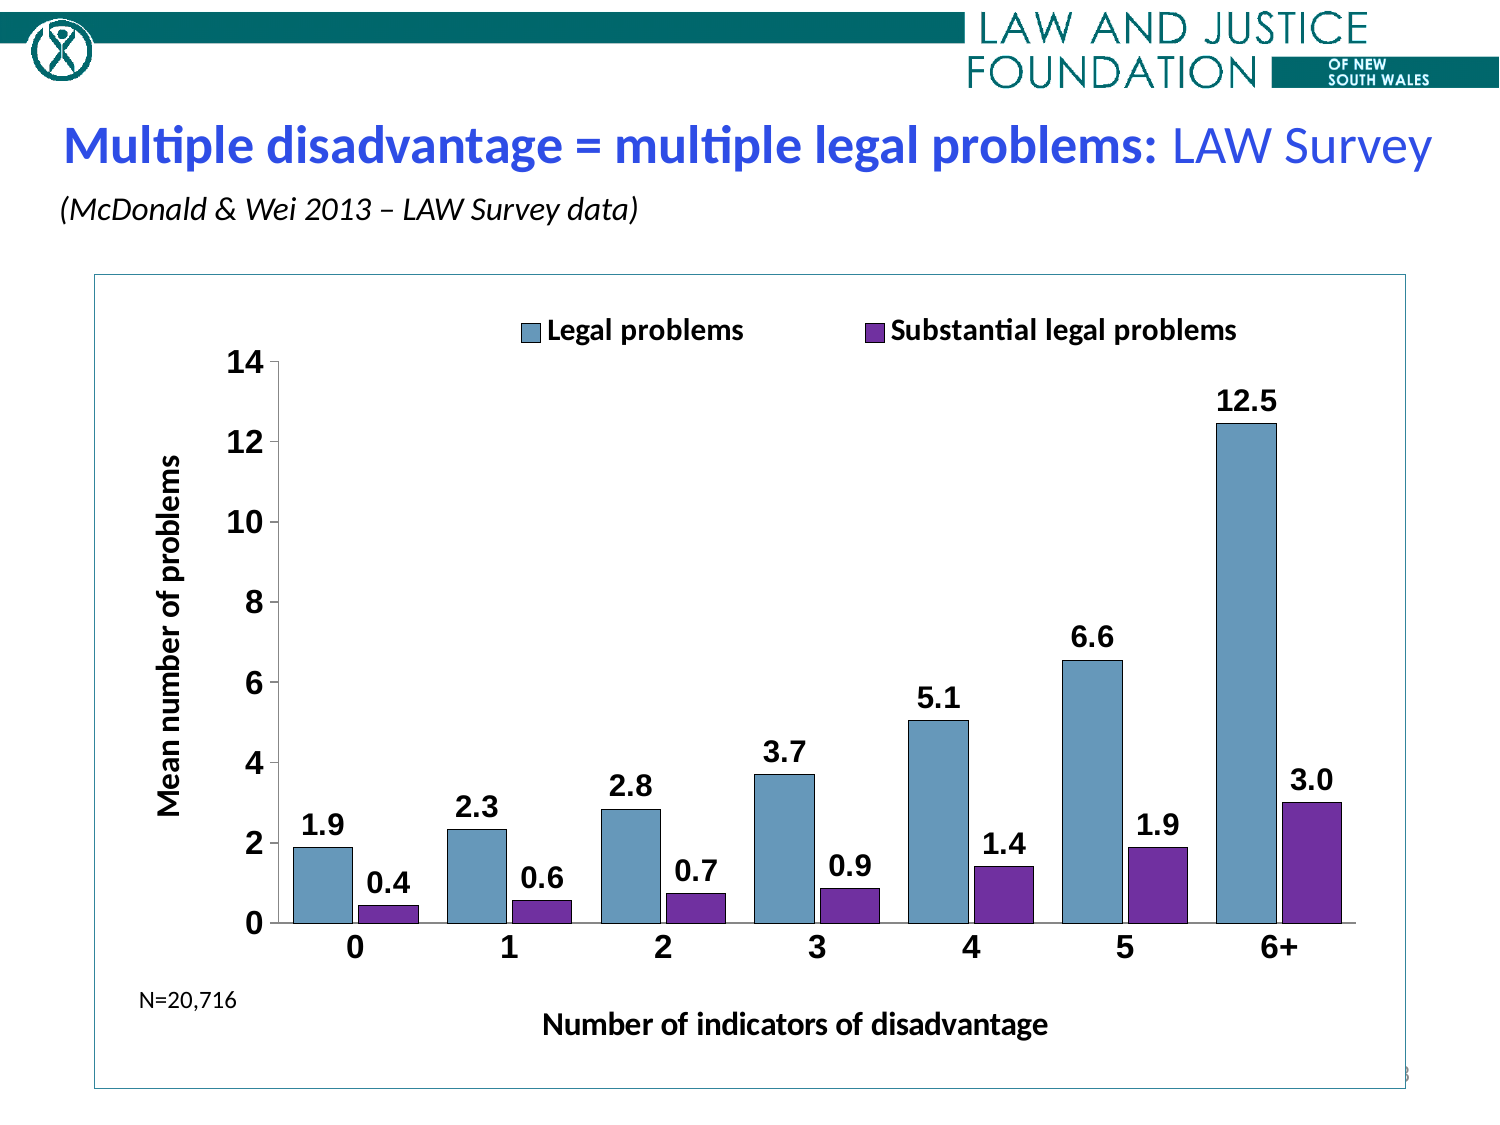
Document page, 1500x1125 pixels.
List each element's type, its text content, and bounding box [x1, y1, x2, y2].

slide_number 13 [1074, 1042, 1425, 1103]
picture [0, 0, 1499, 102]
chart [94, 274, 1406, 1089]
text_box Multiple disadvantage = multiple legal problems: LAW Survey (McDonald & Wei 2013 – LAW Survey data) [0, 109, 1499, 280]
